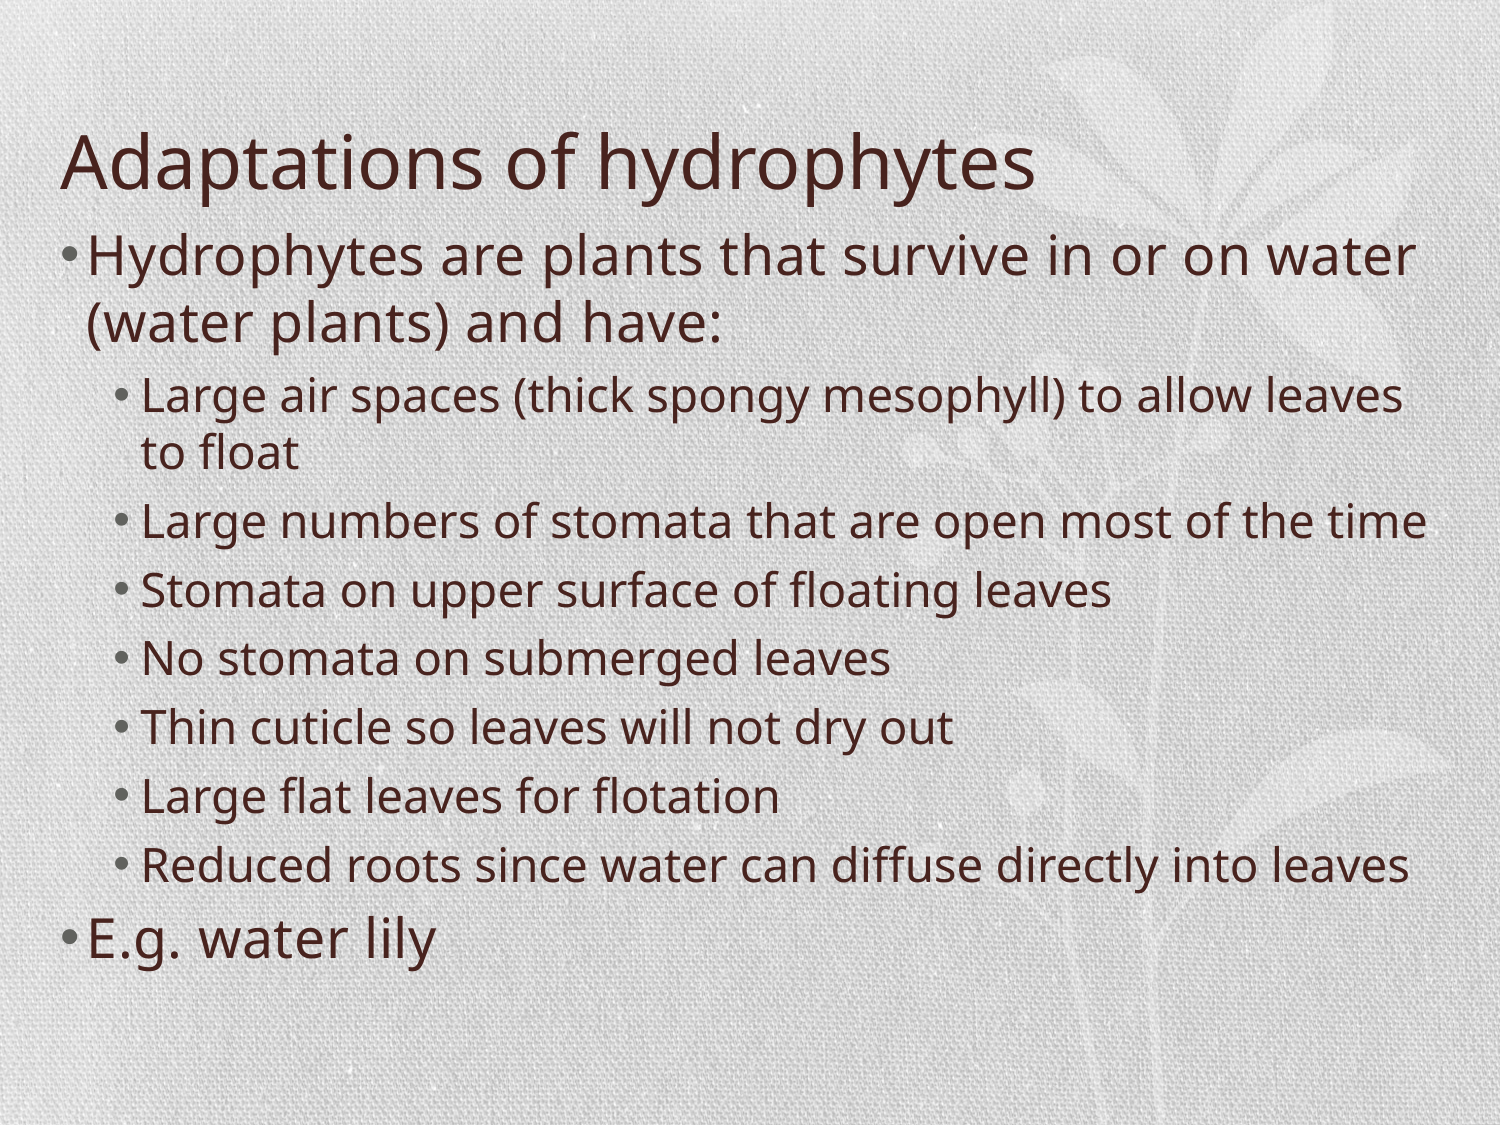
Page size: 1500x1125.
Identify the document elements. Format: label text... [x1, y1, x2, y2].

list Hydrophytes are plants that survive in or on water (water plants) and have: Large air spaces (thick spongy mesophyll) to allow leaves to float Large numbers of stomata that are open most of the time Stomata on upper surface of floating leaves No stomata on submerged leaves Thin cuticle so leaves will not dry out Large flat leaves for flotation Reduced roots since water can diffuse directly into leaves E.g. water lily [45, 213, 1455, 1023]
title Adaptations of hydrophytes [45, 37, 1455, 213]
